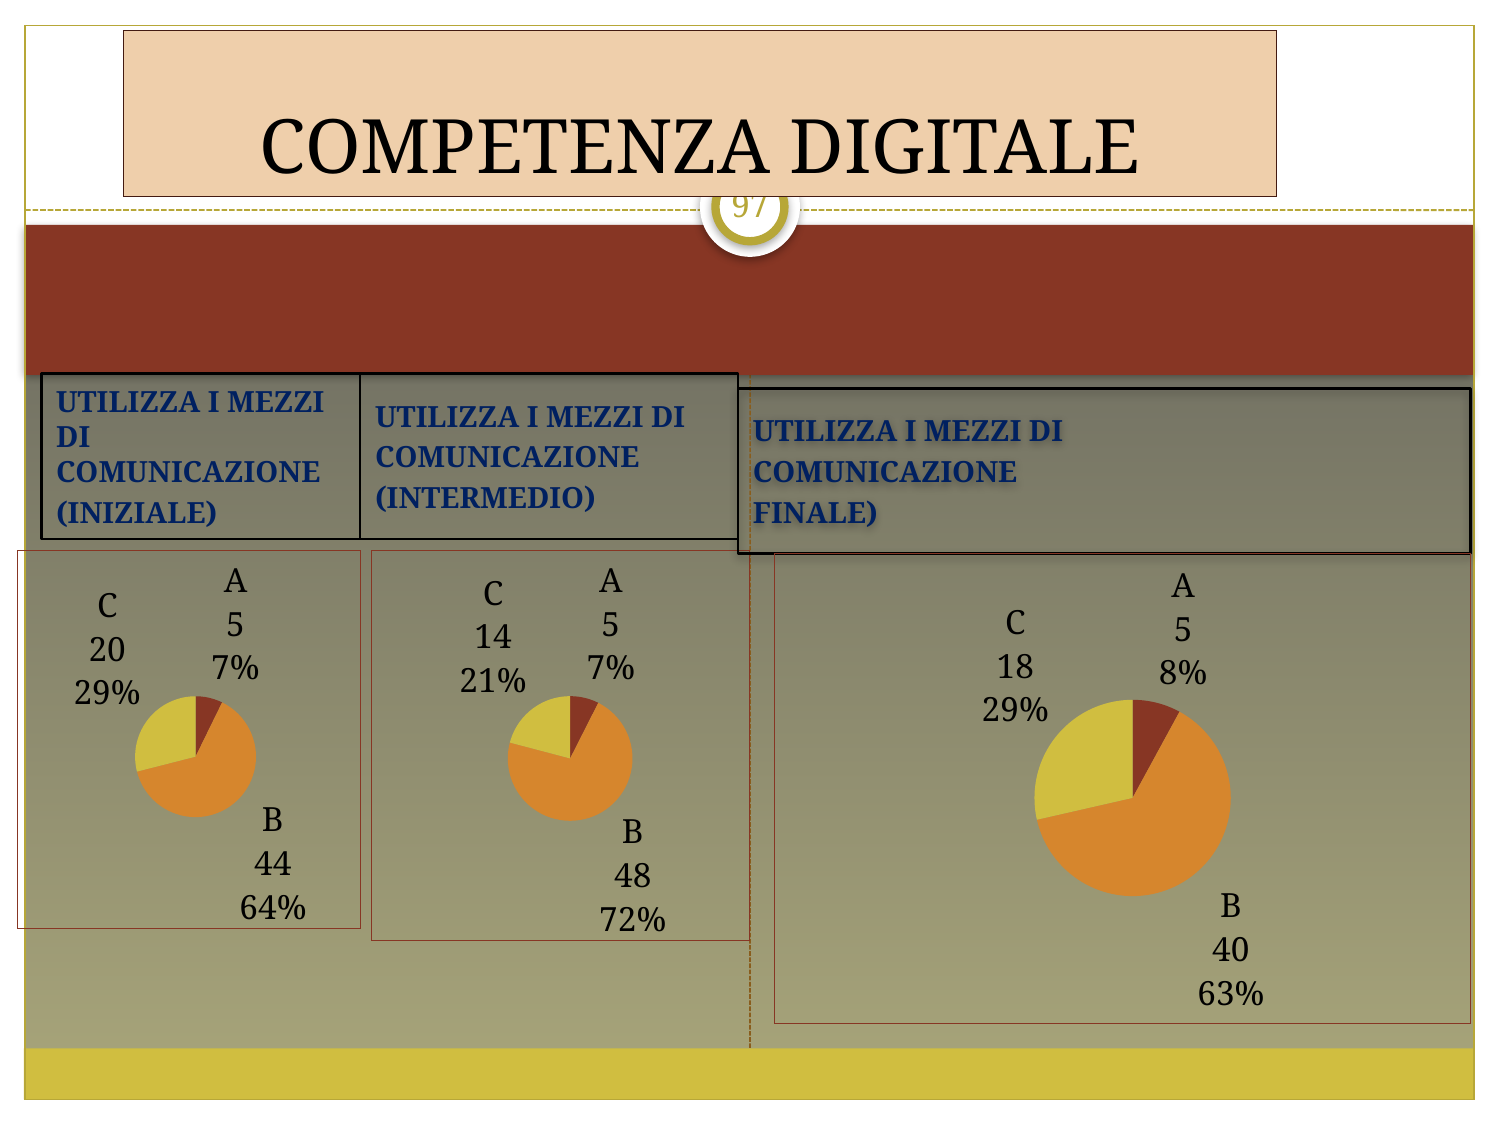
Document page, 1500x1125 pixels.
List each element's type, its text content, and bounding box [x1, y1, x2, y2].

chart [774, 553, 1471, 1024]
slide_number 97 [712, 197, 788, 244]
list UTILIZZA I MEZZI DI COMUNICAZIONE (INIZIALE) [40, 372, 359, 540]
chart [371, 550, 751, 941]
list UTILIZZA I MEZZI DI COMUNICAZIONE (INTERMEDIO) [359, 372, 739, 540]
chart [17, 550, 361, 929]
title COMPETENZA DIGITALE [123, 30, 1277, 197]
text_box UTILIZZA I MEZZI DI COMUNICAZIONE FINALE) [738, 388, 1471, 554]
